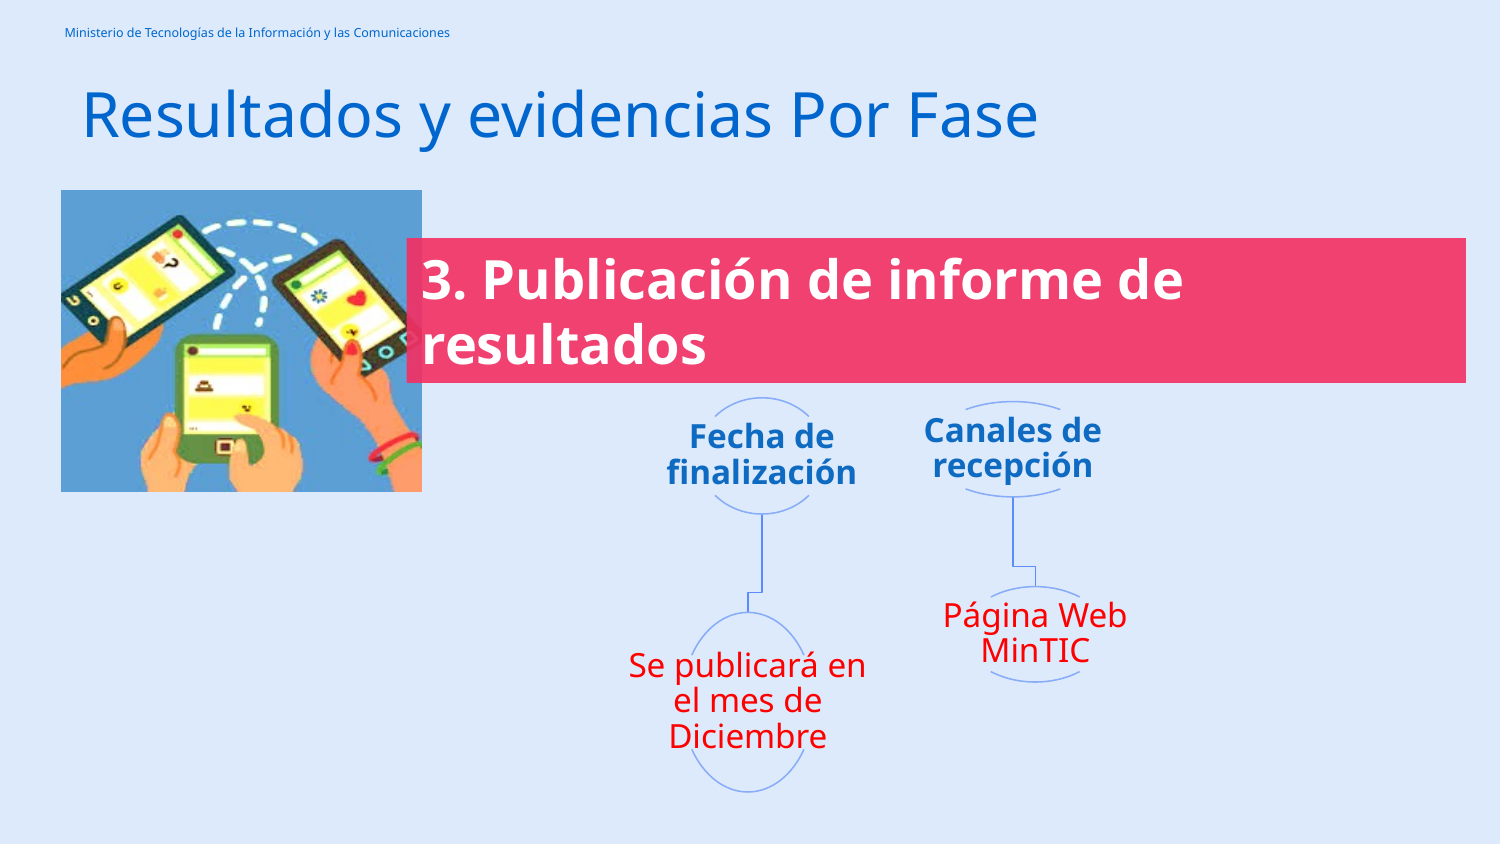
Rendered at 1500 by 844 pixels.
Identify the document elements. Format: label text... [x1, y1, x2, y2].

text_box 3. Publicación de informe de resultados [427, 238, 1466, 383]
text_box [564, 418, 1207, 820]
title Resultados y evidencias Por Fase [69, 64, 1265, 170]
picture [61, 190, 423, 493]
